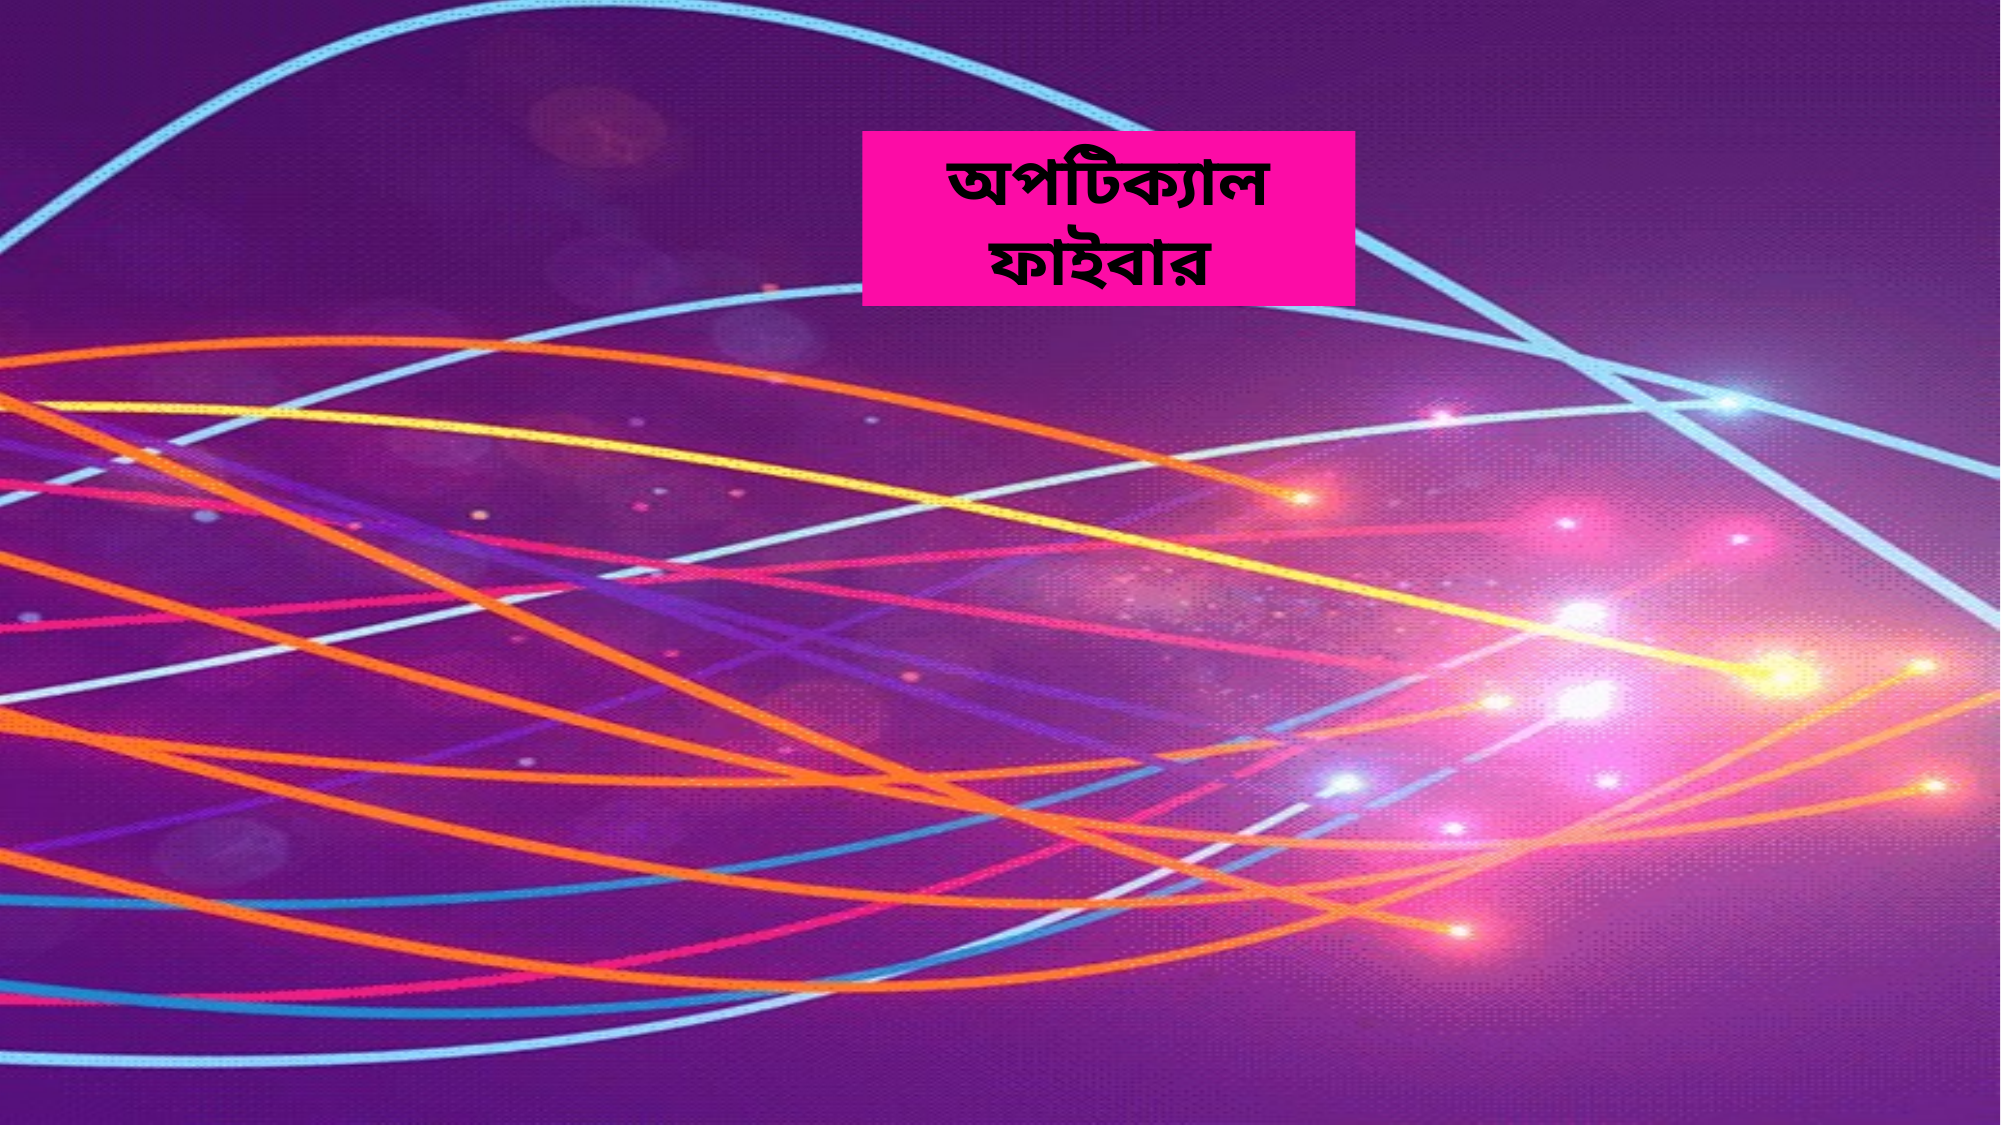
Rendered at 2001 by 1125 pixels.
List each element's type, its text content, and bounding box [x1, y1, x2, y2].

picture [0, 0, 2001, 1125]
text_box অপটিক্যাল ফাইবার [862, 131, 1356, 306]
